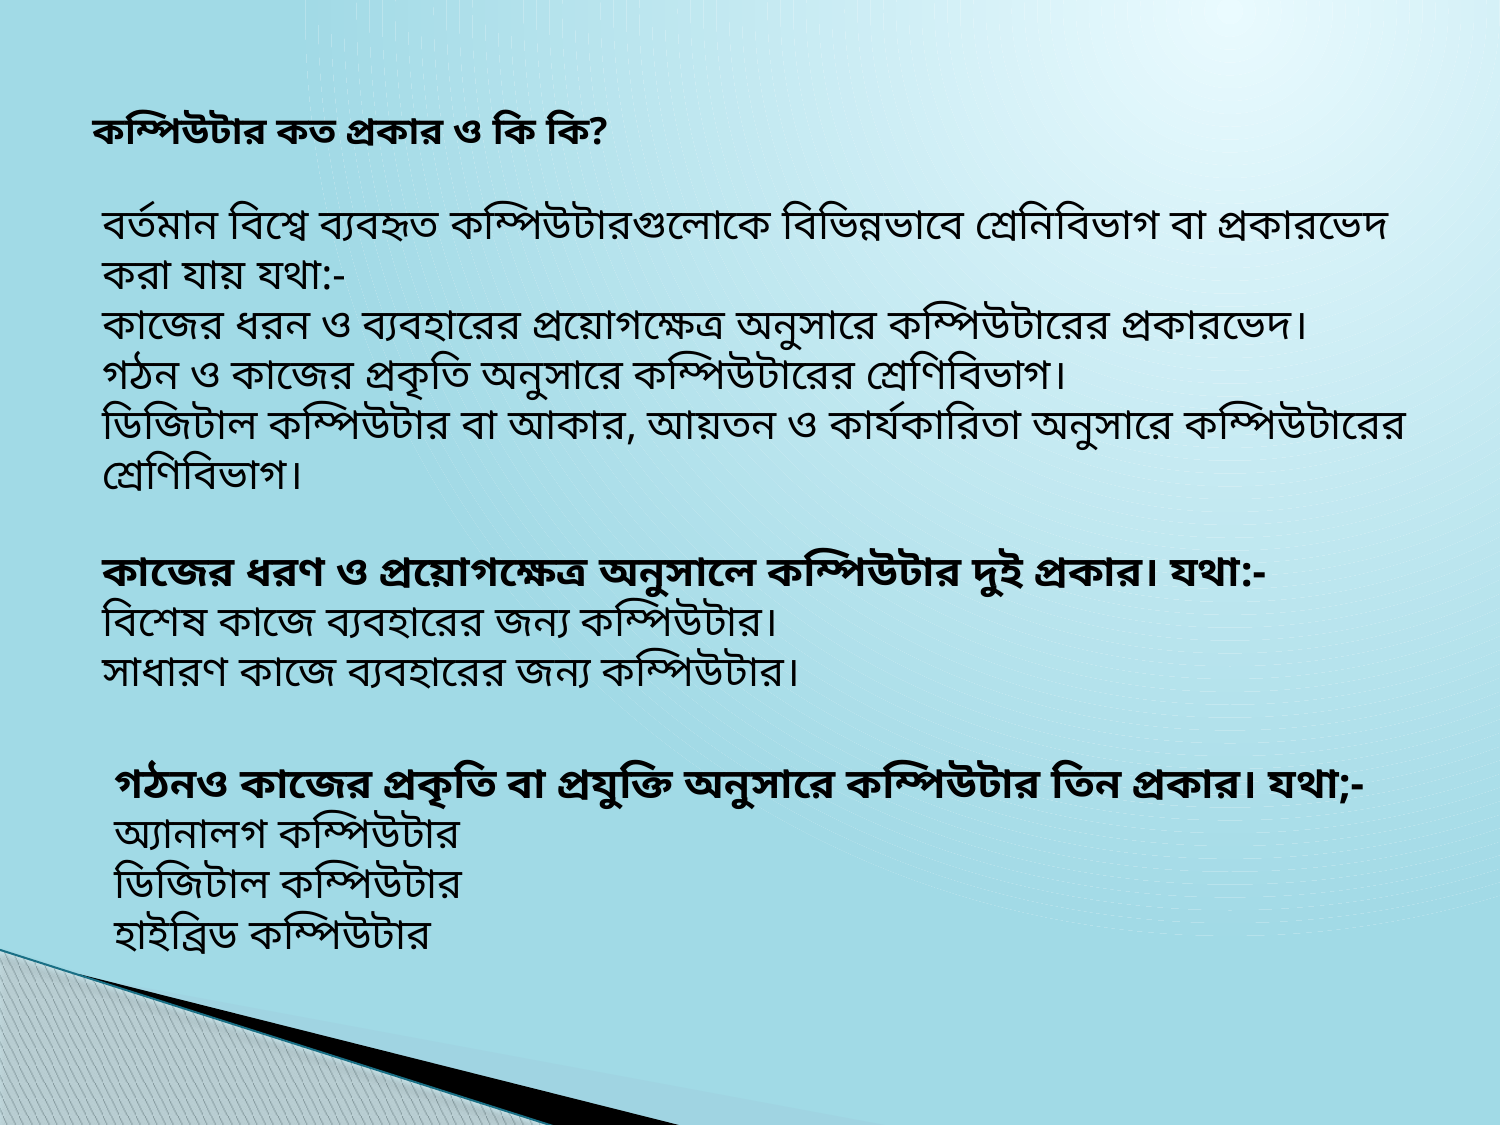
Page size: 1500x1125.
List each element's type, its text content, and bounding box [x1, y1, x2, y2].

text_box কম্পিউটার কত প্রকার ও কি কি? [77, 99, 623, 160]
text_box কাজের ধরণ ও প্রয়োগক্ষেত্র অনুসালে কম্পিউটার দুই প্রকার। যথা:- বিশেষ কাজে ব্যবহারের জন্য কম্পিউটার। সাধারণ কাজে ব্যবহারের জন্য কম্পিউটার। [87, 537, 1400, 703]
text_box গঠনও কাজের প্রকৃতি বা প্রযুক্তি অনুসারে কম্পিউটার তিন প্রকার। যথা;- অ্যানালগ কম্পিউটার ডিজিটাল কম্পিউটার হাইব্রিড কম্পিউটার [99, 749, 1400, 965]
text_box বর্তমান বিশ্বে ব্যবহৃত কম্পিউটারগুলোকে বিভিন্নভাবে শ্রেনিবিভাগ বা প্রকারভেদ করা যায় যথা:- কাজের ধরন ও ব্যবহারের প্রয়োগক্ষেত্র অনুসারে কম্পিউটারের প্রকারভেদ। গঠন ও কাজের প্রকৃতি অনুসারে কম্পিউটারের শ্রেণিবিভাগ। ডিজিটাল কম্পিউটার বা আকার, আয়তন ও কার্যকারিতা অনুসারে কম্পিউটারের শ্রেণিবিভাগ। [87, 190, 1438, 506]
